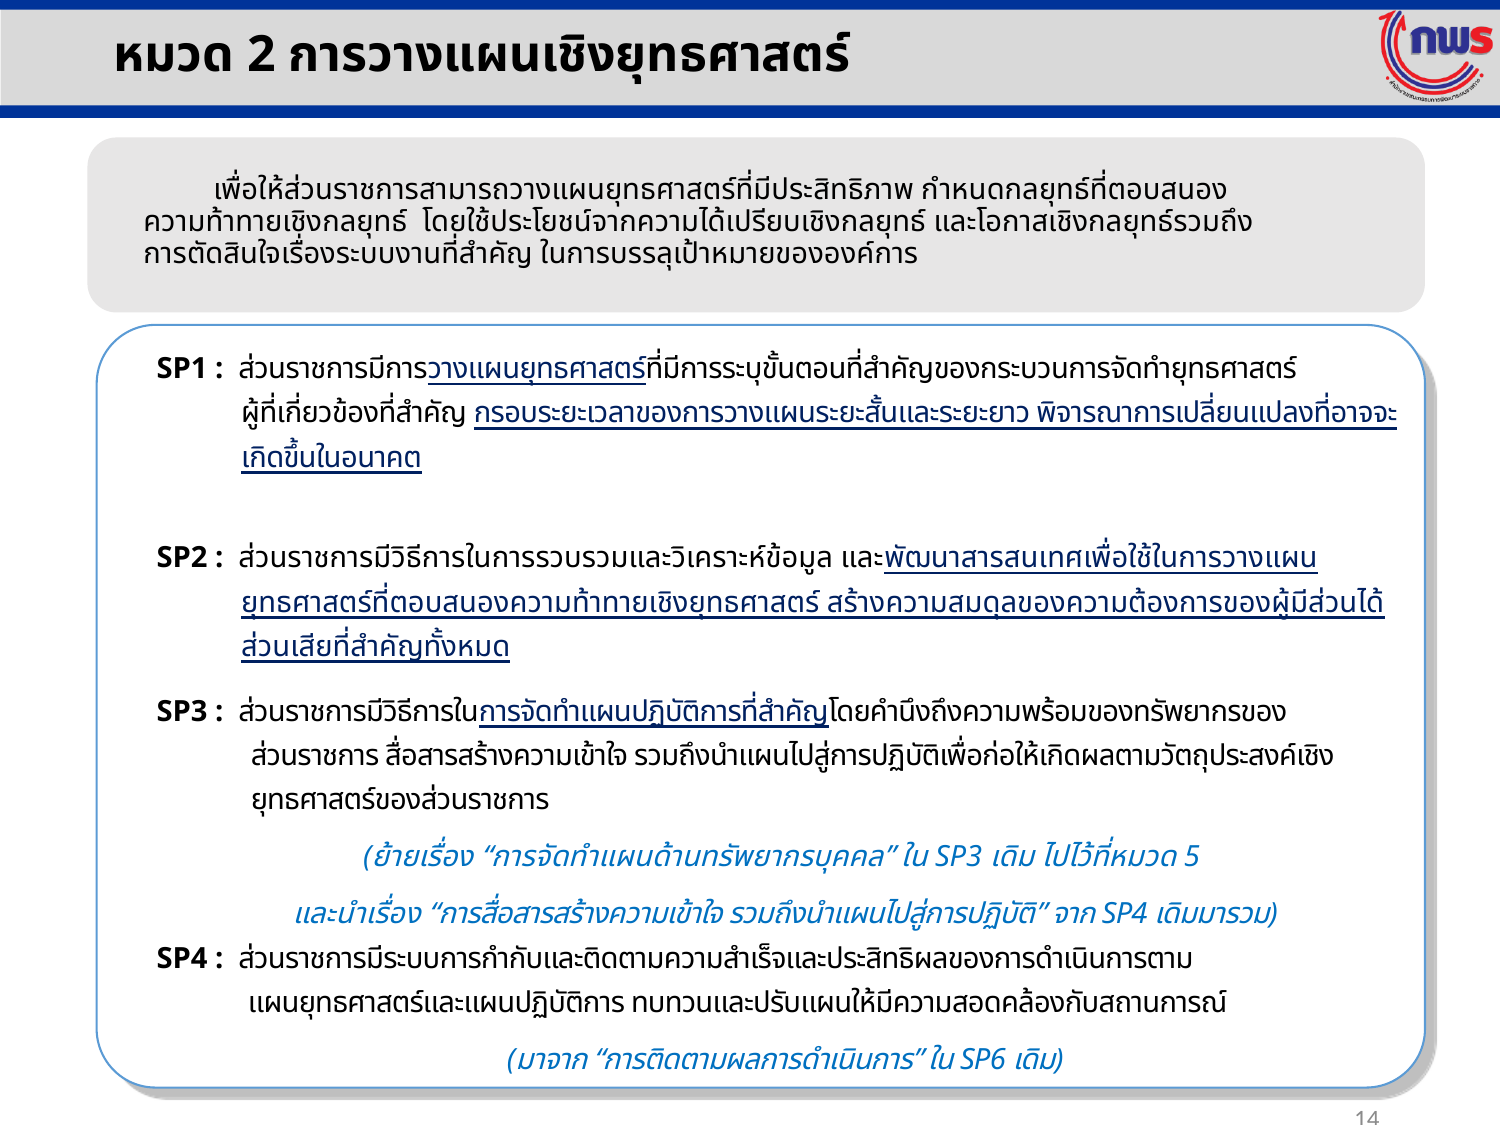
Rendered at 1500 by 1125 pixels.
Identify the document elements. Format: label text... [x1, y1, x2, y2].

picture [1373, 4, 1495, 106]
text_box เพื่อให้ส่วนราชการสามารถวางแผนยุทธศาสตร์ที่มีประสิทธิภาพ กำหนดกลยุทธ์ที่ตอบสนอง ความท้าทายเชิงกลยุทธ์ โดยใช้ประโยชน์จากความได้เปรียบเชิงกลยุทธ์ และโอกาสเชิงกลยุทธ์รวมถึง การตัดสินใจเรื่องระบบงานที่สำคัญ ในการบรรลุเป้าหมายขององค์การ [128, 163, 1500, 300]
text_box [96, 324, 1413, 1087]
table_cell SP3 : ส่วนราชการมีวิธีการในการจัดทำแผนปฏิบัติการที่สำคัญโดยคำนึงถึงความพร้อมของทรัพยากรของ ส่วนราชการ สื่อสารสร้างความเข้าใจ รวมถึงนำแผนไปสู่การปฏิบัติเพื่อก่อให้เกิดผลตามวัตถุประสงค์เชิงยุทธศาสตร์ของส่วนราชการ (ย้ายเรื่อง “การจัดทำแผนด้านทรัพยากรบุคคล” ใน SP3 เดิม ไปไว้ที่หมวด 5 และนำเรื่อง “การสื่อสารสร้างความเข้าใจ รวมถึงนำแผนไปสู่การปฏิบัติ” จาก SP4 เดิมมารวม) [145, 690, 1425, 937]
table_cell SP2 : ส่วนราชการมีวิธีการในการรวบรวมและวิเคราะห์ข้อมูล และพัฒนาสารสนเทศเพื่อใช้ในการวางแผนยุทธศาสตร์ที่ตอบสนองความท้าทายเชิงยุทธศาสตร์ สร้างความสมดุลของความต้องการของผู้มีส่วนได้ส่วนเสียที่สำคัญทั้งหมด [145, 537, 1425, 690]
text_box [86, 136, 1426, 314]
text_box หมวด 2 การวางแผนเชิงยุทธศาสตร์ [98, 21, 1394, 111]
table_cell SP4 : ส่วนราชการมีระบบการกำกับและติดตามความสำเร็จและประสิทธิผลของการดำเนินการตาม แผนยุทธศาสตร์และแผนปฏิบัติการ ทบทวนและปรับแผนให้มีความสอดคล้องกับสถานการณ์ (มาจาก “การติดตามผลการดำเนินการ” ใน SP6 เดิม) [145, 937, 1425, 1123]
table_header SP1 : ส่วนราชการมีการวางแผนยุทธศาสตร์ที่มีการระบุขั้นตอนที่สำคัญของกระบวนการจัดทำยุทธศาสตร์ ผู้ที่เกี่ยวข้องที่สำคัญ กรอบระยะเวลาของการวางแผนระยะสั้นและระยะยาว พิจารณาการเปลี่ยนแปลงที่อาจจะเกิดขึ้นในอนาคต [145, 348, 1425, 537]
